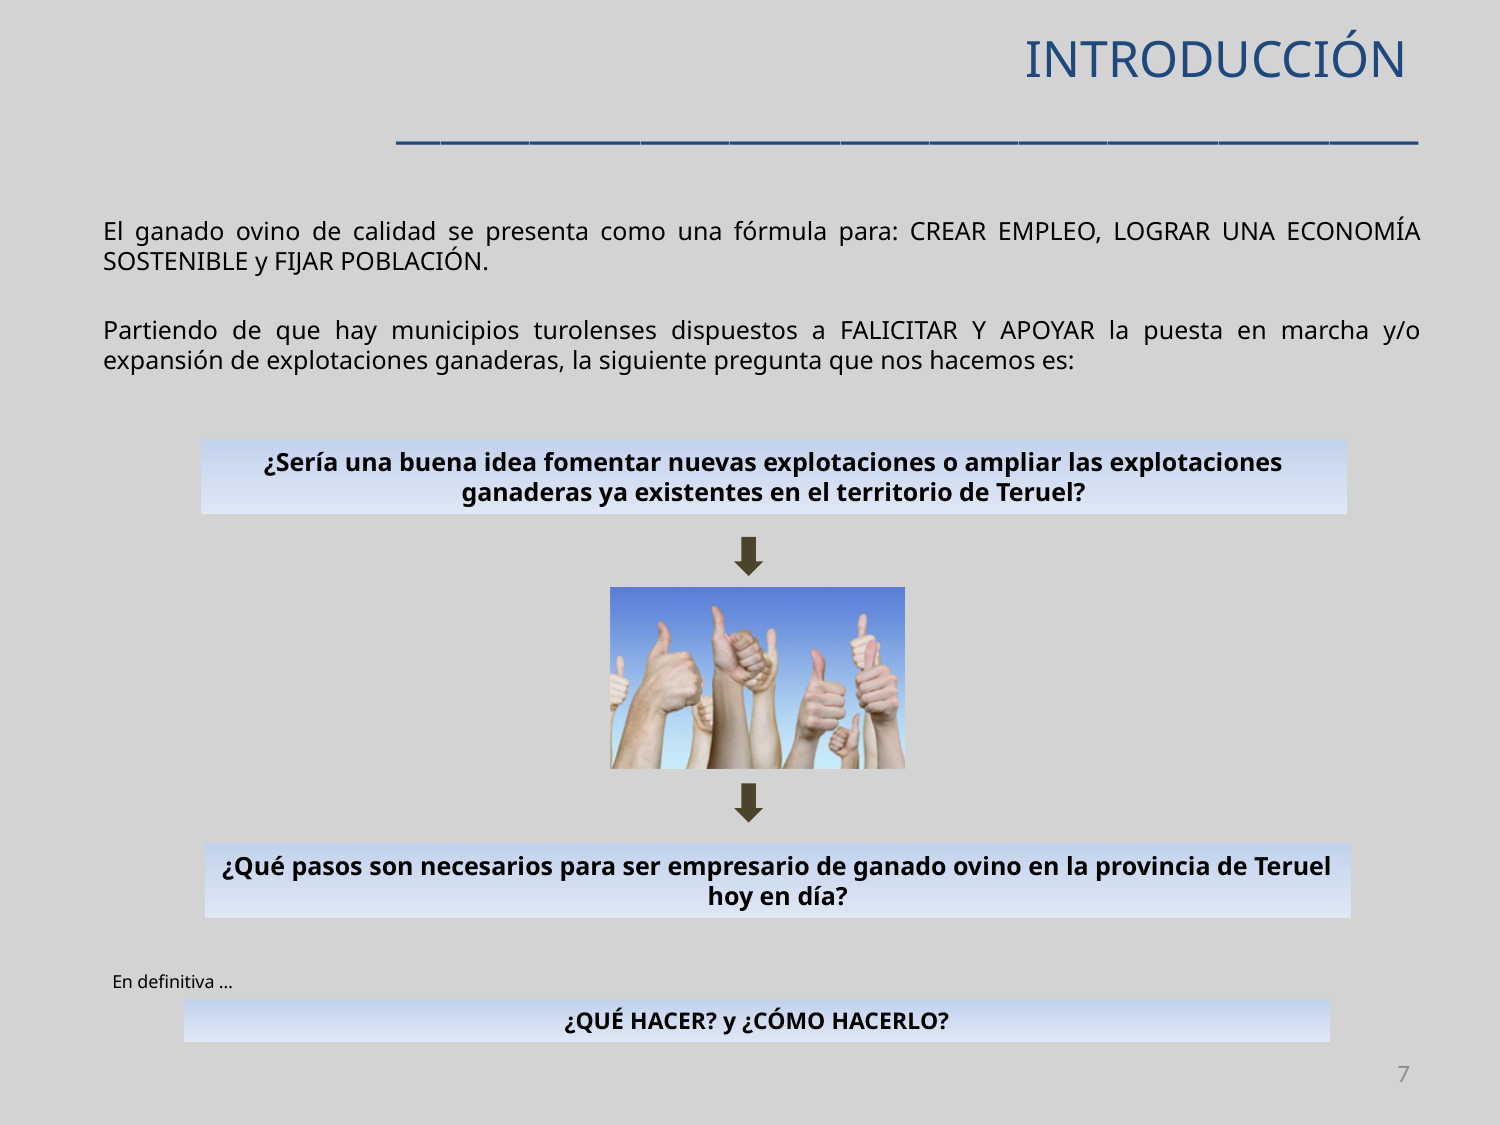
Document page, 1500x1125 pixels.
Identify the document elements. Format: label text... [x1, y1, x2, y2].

list El ganado ovino de calidad se presenta como una fórmula para: CREAR EMPLEO, LOGRAR UNA ECONOMÍA SOSTENIBLE y FIJAR POBLACIÓN. Partiendo de que hay municipios turolenses dispuestos a FALICITAR Y APOYAR la puesta en marcha y/o expansión de explotaciones ganaderas, la siguiente pregunta que nos hacemos es: [88, 172, 1439, 409]
picture [610, 586, 905, 769]
text_box ¿Sería una buena idea fomentar nuevas explotaciones o ampliar las explotaciones ganaderas ya existentes en el territorio de Teruel? [199, 437, 1349, 516]
text_box INTRODUCCIÓN ______________________________________________ [25, 3, 1436, 173]
text_box En definitiva … [97, 916, 1448, 1000]
text_box [732, 534, 765, 579]
text_box ¿Qué pasos son necesarios para ser empresario de ganado ovino en la provincia de Teruel hoy en día? [203, 841, 1353, 916]
slide_number 7 [1074, 1042, 1425, 1103]
text_box ¿QUÉ HACER? y ¿CÓMO HACERLO? [182, 997, 1332, 1044]
text_box [732, 781, 765, 825]
